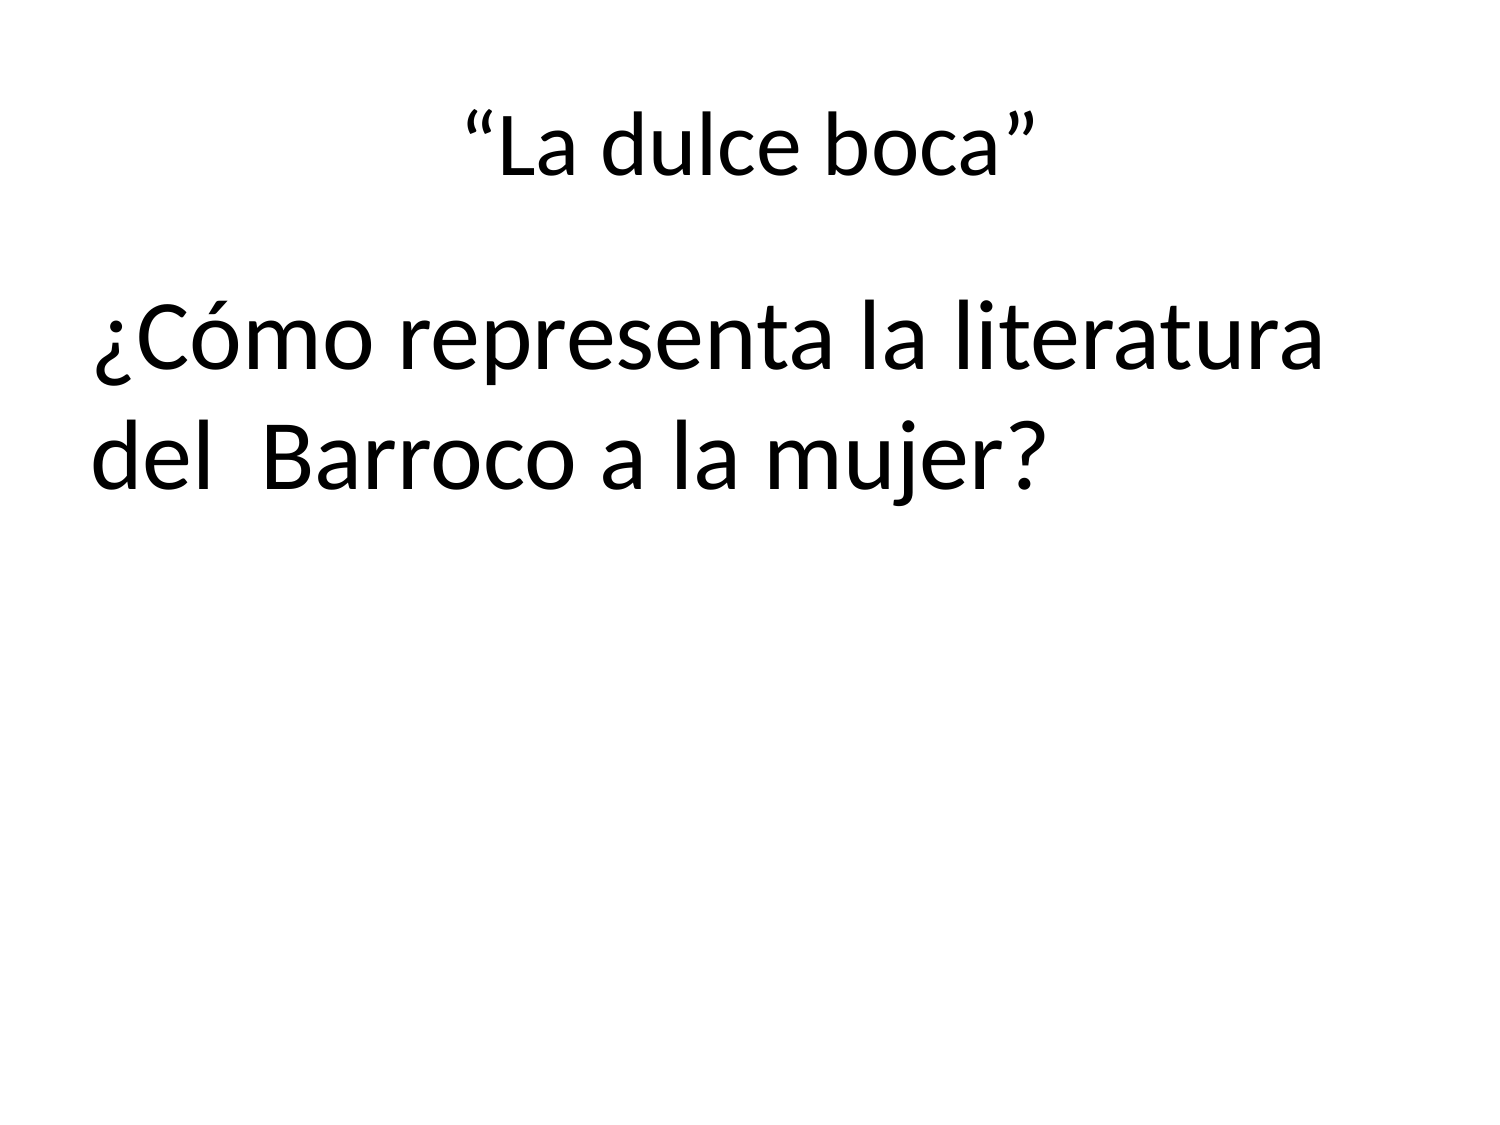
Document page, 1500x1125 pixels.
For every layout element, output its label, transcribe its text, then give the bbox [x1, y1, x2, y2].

title “La dulce boca” [75, 45, 1425, 233]
list ¿Cómo representa la literatura del Barroco a la mujer? [75, 262, 1425, 1005]
